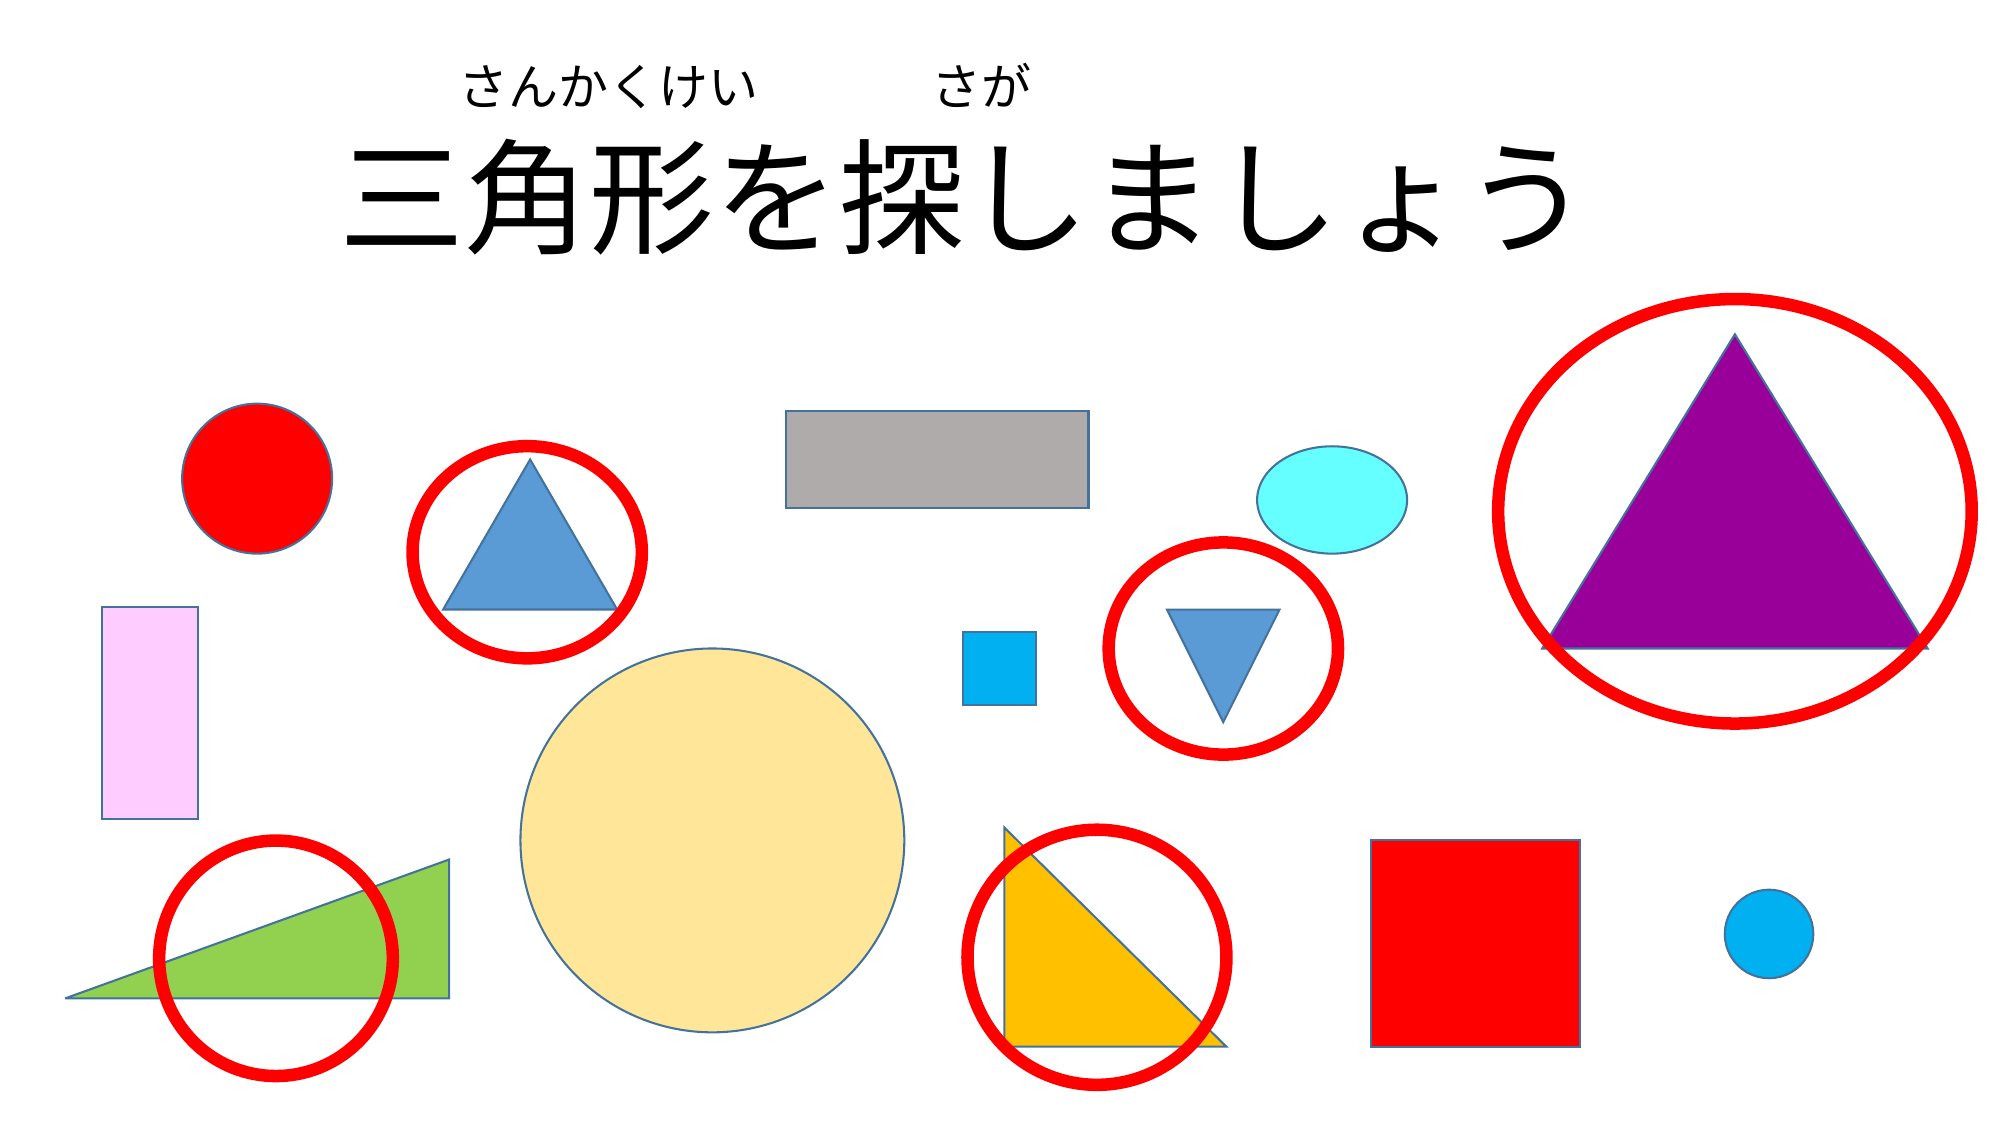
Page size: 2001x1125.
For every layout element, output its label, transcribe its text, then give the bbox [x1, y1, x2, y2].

text_box [1497, 298, 1973, 725]
text_box [1003, 825, 1027, 867]
text_box [158, 839, 394, 1078]
text_box [101, 606, 199, 820]
text_box 三角形を探しましょう [324, 112, 1605, 277]
text_box [371, 858, 451, 1000]
text_box [966, 828, 1228, 1086]
text_box [962, 631, 1037, 706]
text_box [64, 963, 165, 1000]
text_box さが [849, 11, 1065, 124]
text_box [1917, 641, 1930, 650]
text_box [1370, 839, 1581, 1048]
text_box [1723, 888, 1815, 980]
text_box [181, 402, 334, 555]
text_box [1540, 641, 1553, 650]
text_box [519, 647, 906, 1034]
text_box さんかくけい [346, 11, 822, 124]
text_box [1107, 541, 1340, 756]
text_box [785, 410, 1090, 509]
text_box [411, 445, 643, 660]
text_box [1191, 1027, 1229, 1048]
text_box [1256, 445, 1409, 555]
